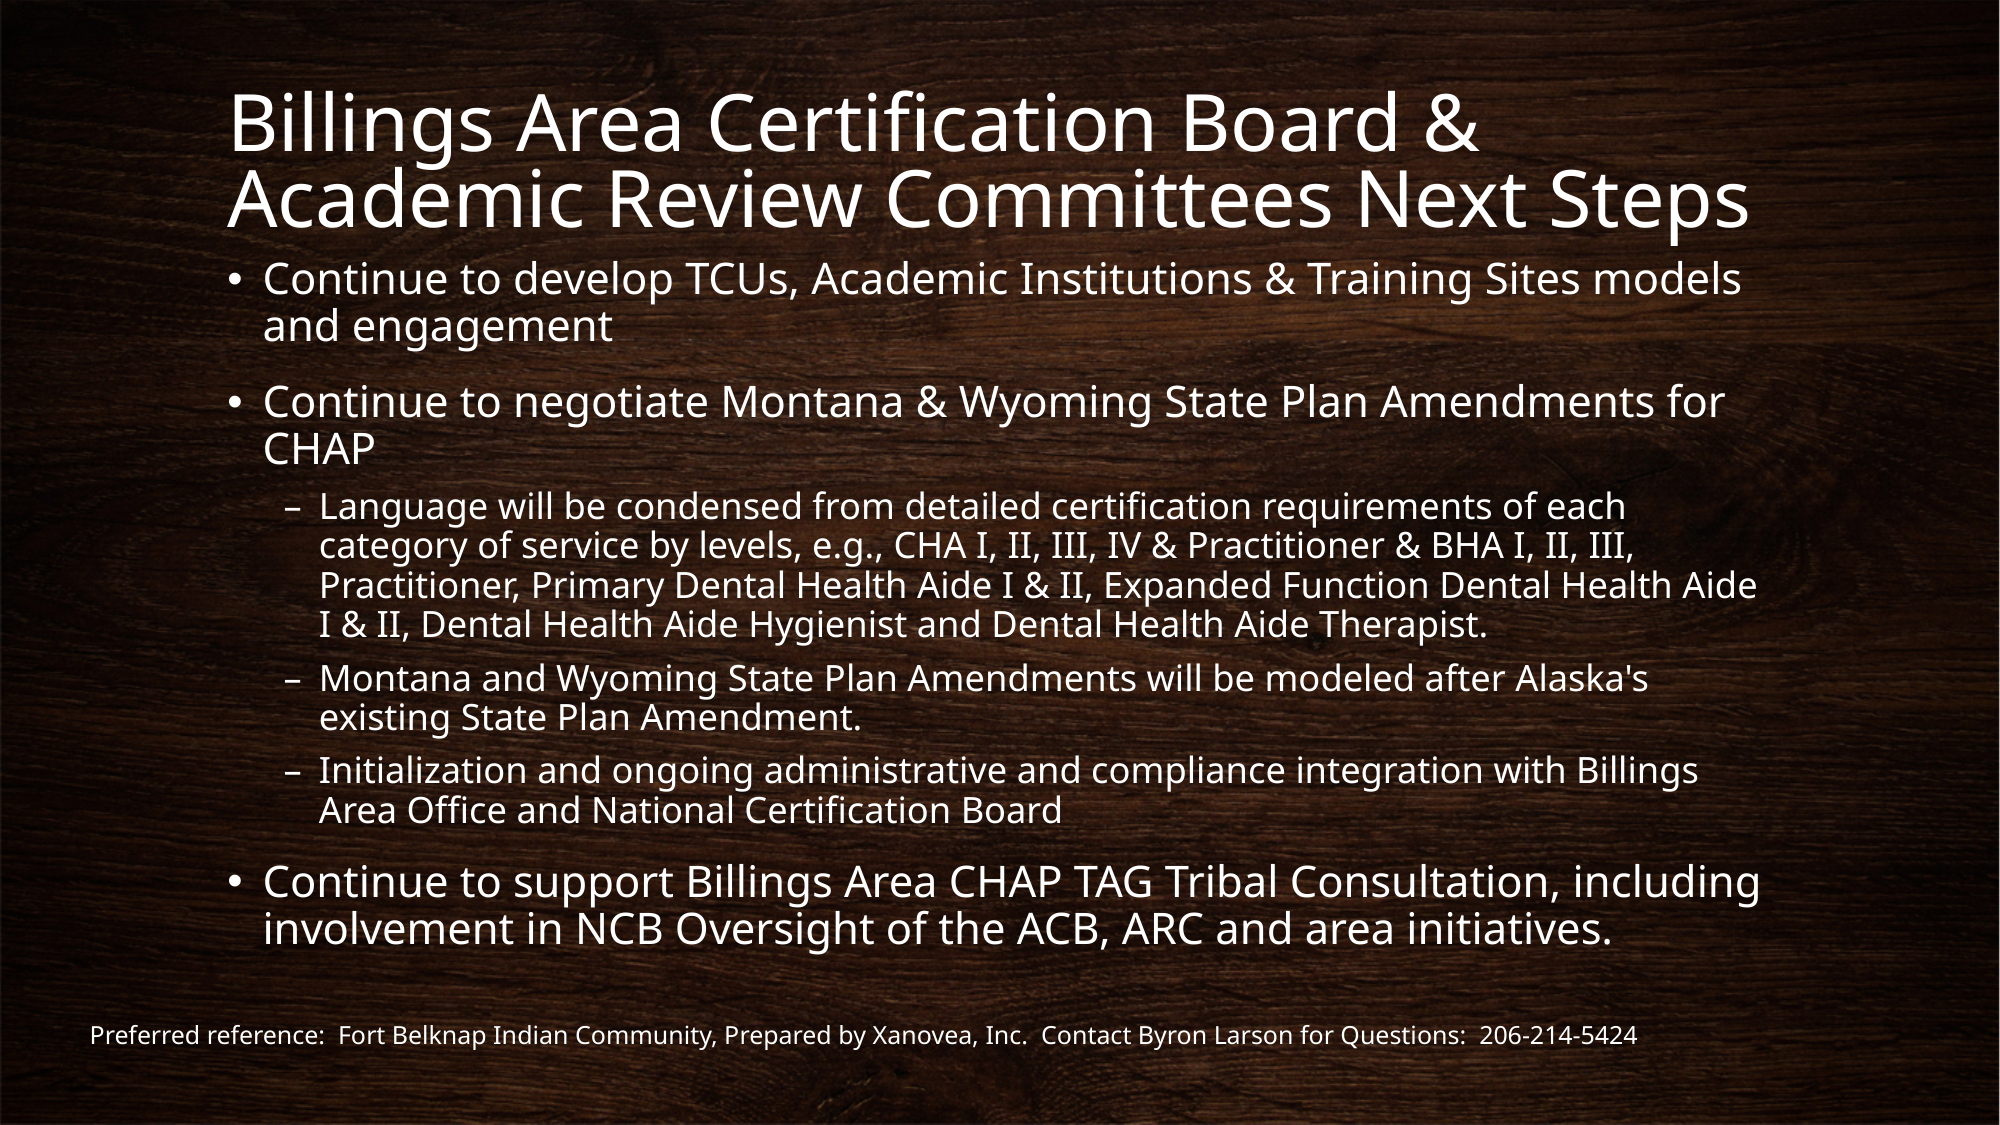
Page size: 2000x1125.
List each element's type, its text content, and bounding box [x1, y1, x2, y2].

picture [0, 0, 2000, 1125]
title Billings Area Certification Board & Academic Review Committees Next Steps [212, 62, 1788, 249]
list Continue to develop TCUs, Academic Institutions & Training Sites models and engagement Continue to negotiate Montana & Wyoming State Plan Amendments for CHAP Language will be condensed from detailed certification requirements of each category of service by levels, e.g., CHA I, II, III, IV & Practitioner & BHA I, II, III, Practitioner, Primary Dental Health Aide I & II, Expanded Function Dental Health Aide I & II, Dental Health Aide Hygienist and Dental Health Aide Therapist. Montana and Wyoming State Plan Amendments will be modeled after Alaska's existing State Plan Amendment. Initialization and ongoing administrative and compliance integration with Billings Area Office and National Certification Board Continue to support Billings Area CHAP TAG Tribal Consultation, including involvement in NCB Oversight of the ACB, ARC and area initiatives. [212, 249, 1788, 1013]
